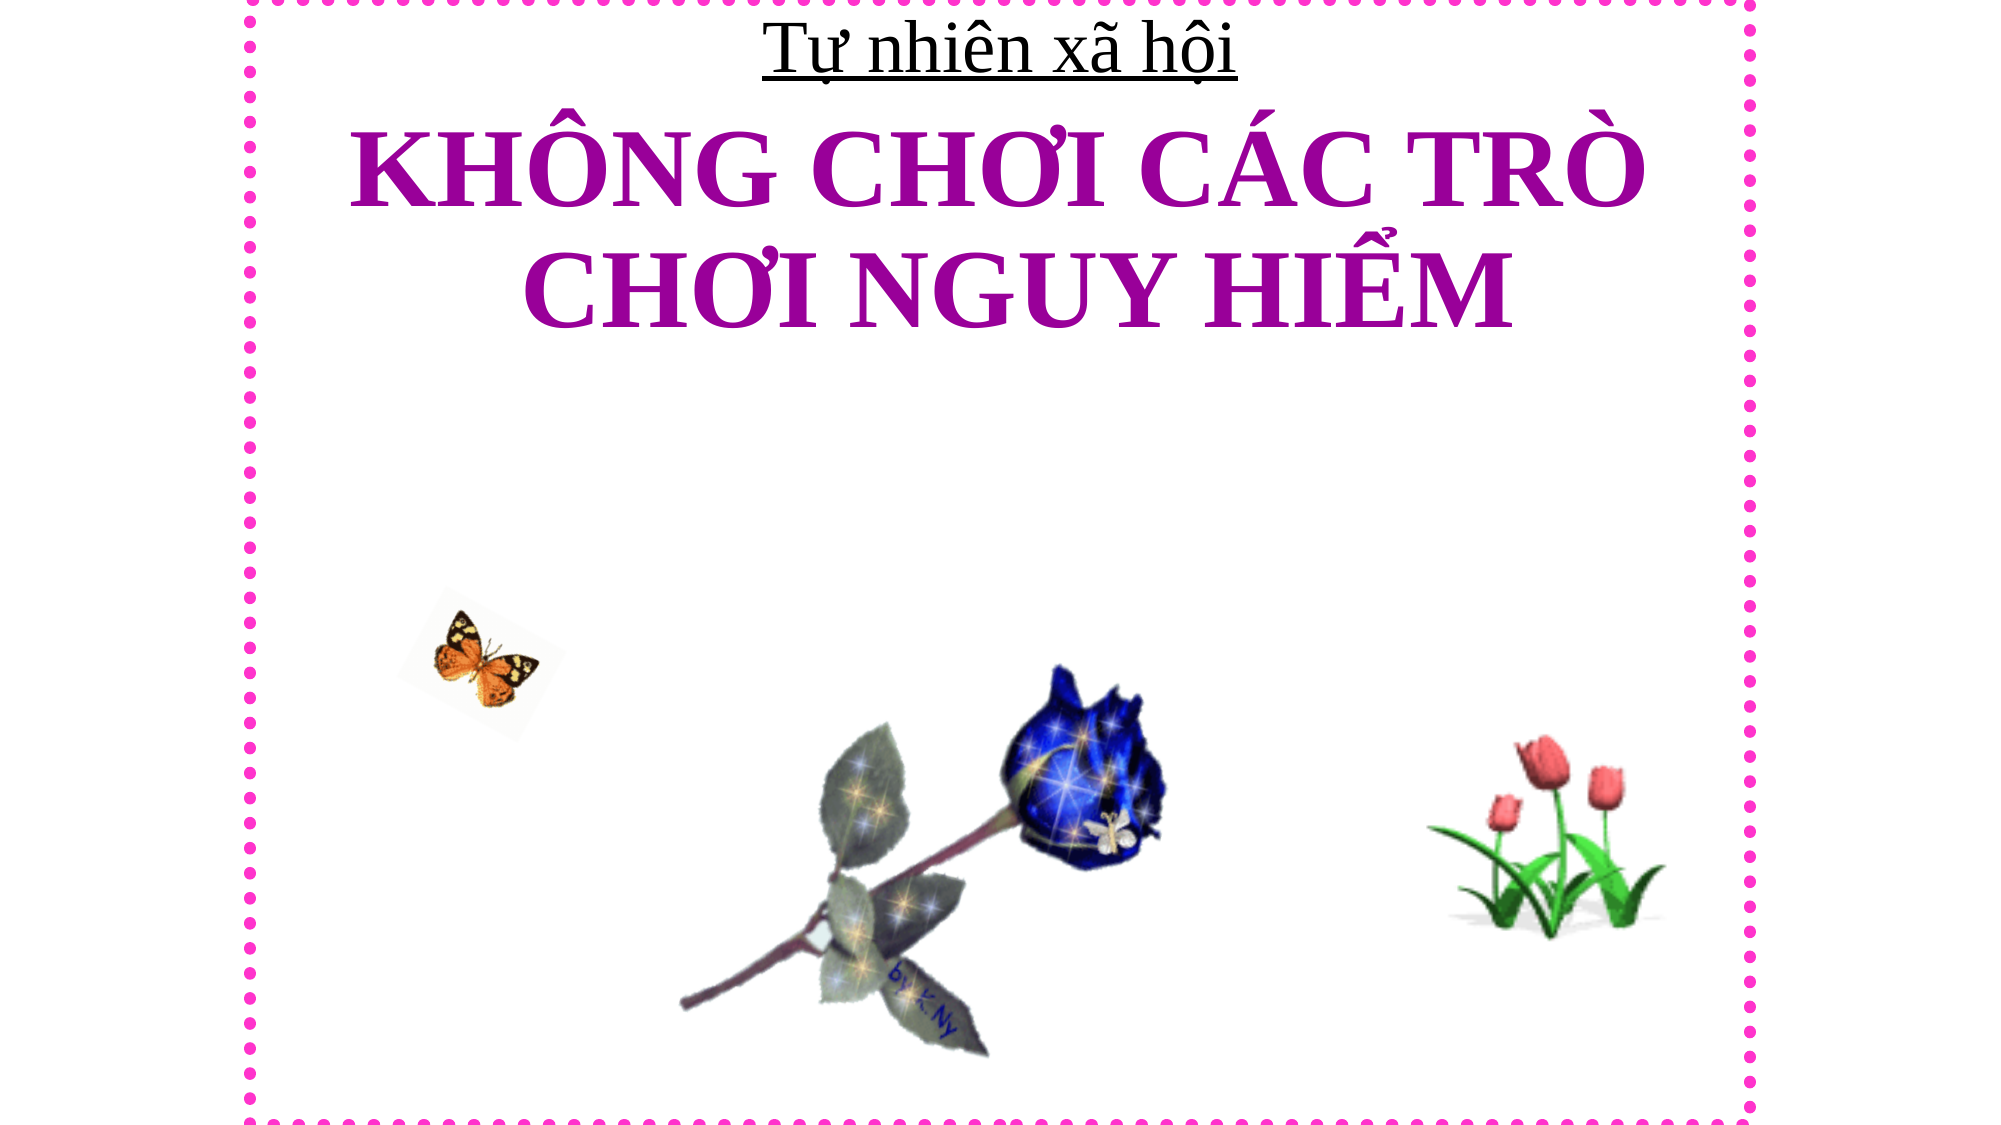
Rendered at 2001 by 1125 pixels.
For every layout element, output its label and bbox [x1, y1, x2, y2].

picture [1424, 712, 1673, 944]
text_box [249, 0, 1750, 1125]
picture [397, 586, 566, 742]
picture [678, 591, 1197, 1119]
